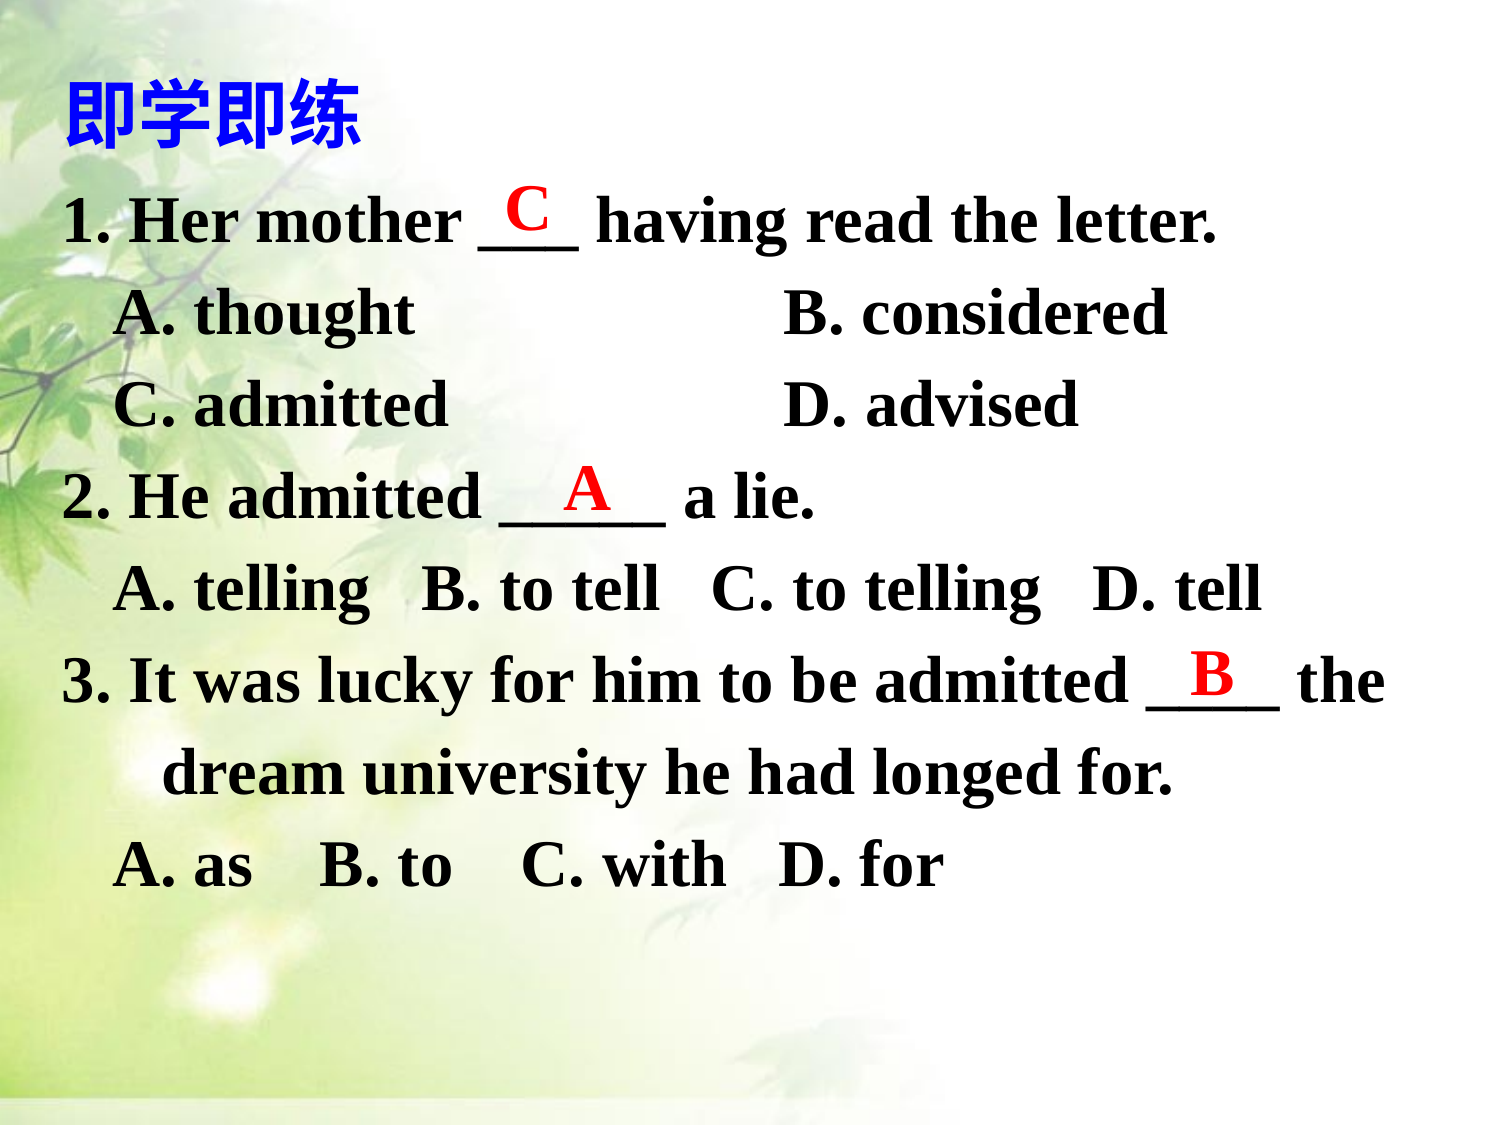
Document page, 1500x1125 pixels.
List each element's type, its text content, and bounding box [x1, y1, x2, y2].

text_box 1. Her mother ___ having read the letter. A. thought B. considered C. admitted D. advised 2. He admitted _____ a lie. A. telling B. to tell C. to telling D. tell 3. It was lucky for him to be admitted ____ the dream university he had longed for. A. as B. to C. with D. for [47, 156, 1459, 899]
text_box C [490, 156, 579, 252]
picture [0, 0, 1500, 1125]
text_box A [549, 436, 638, 532]
text_box B [1175, 621, 1264, 717]
text_box 即学即练 [48, 60, 514, 166]
